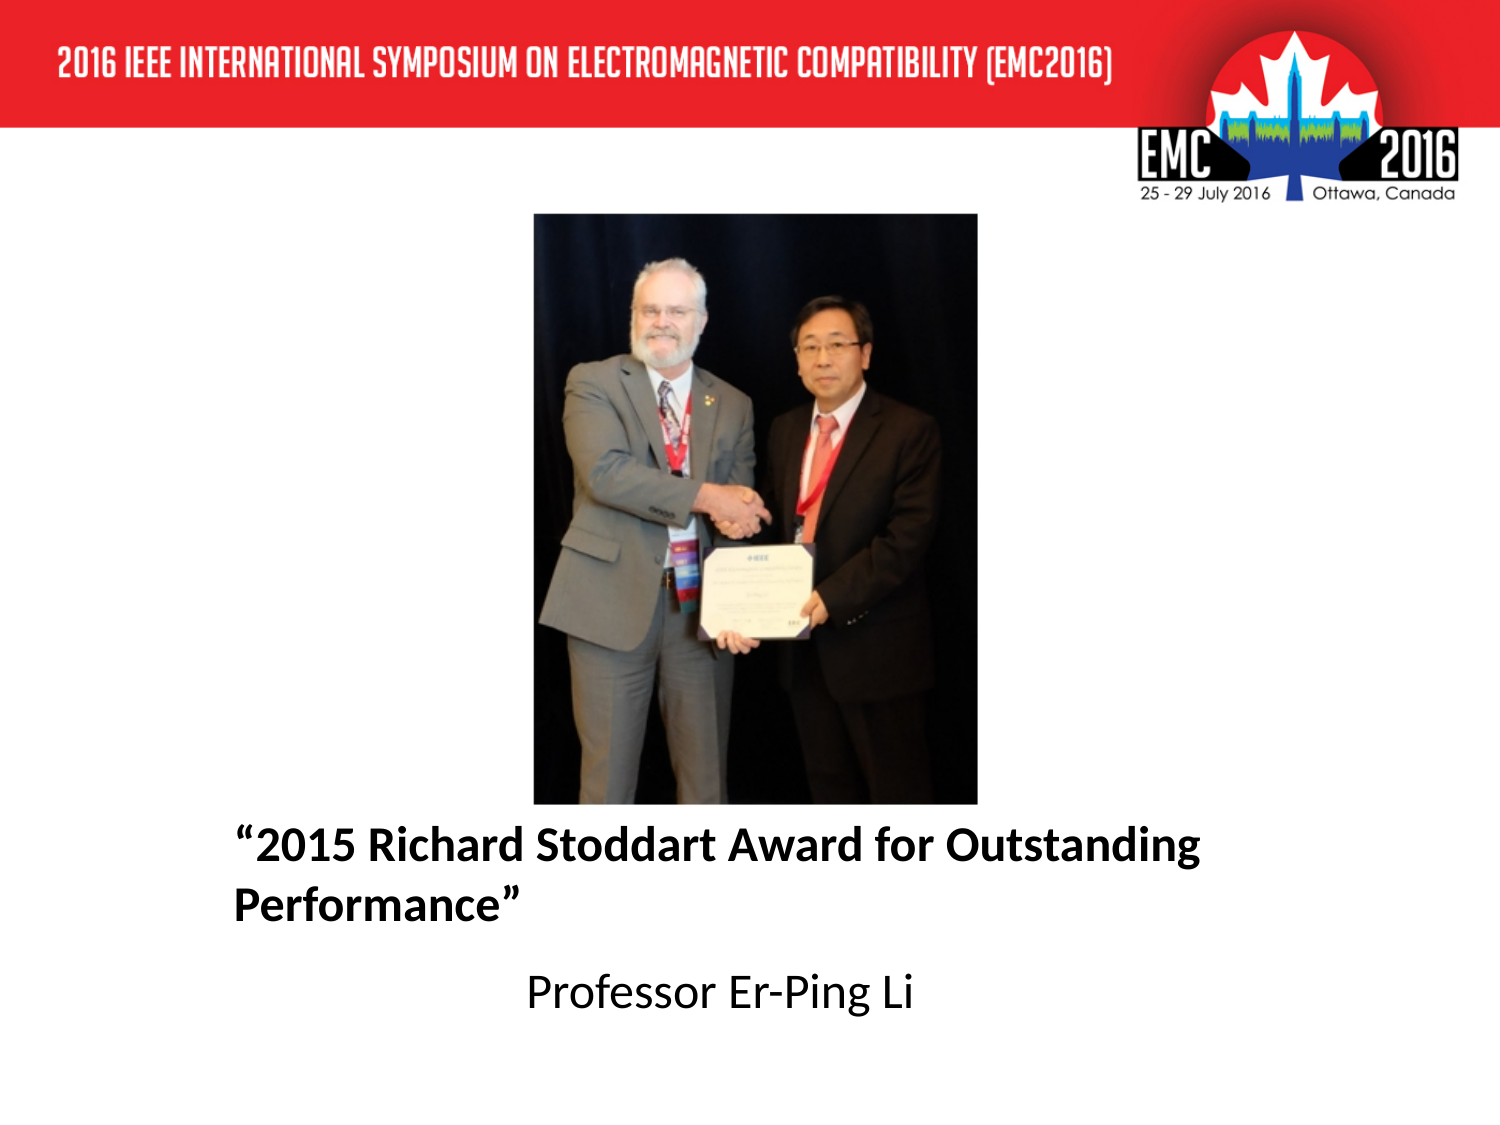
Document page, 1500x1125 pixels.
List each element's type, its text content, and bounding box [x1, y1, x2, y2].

title “2015 Richard Stoddart Award for Outstanding Performance” [218, 807, 1299, 940]
picture [0, 0, 1500, 1125]
list Professor Er-Ping Li [231, 951, 1211, 1084]
